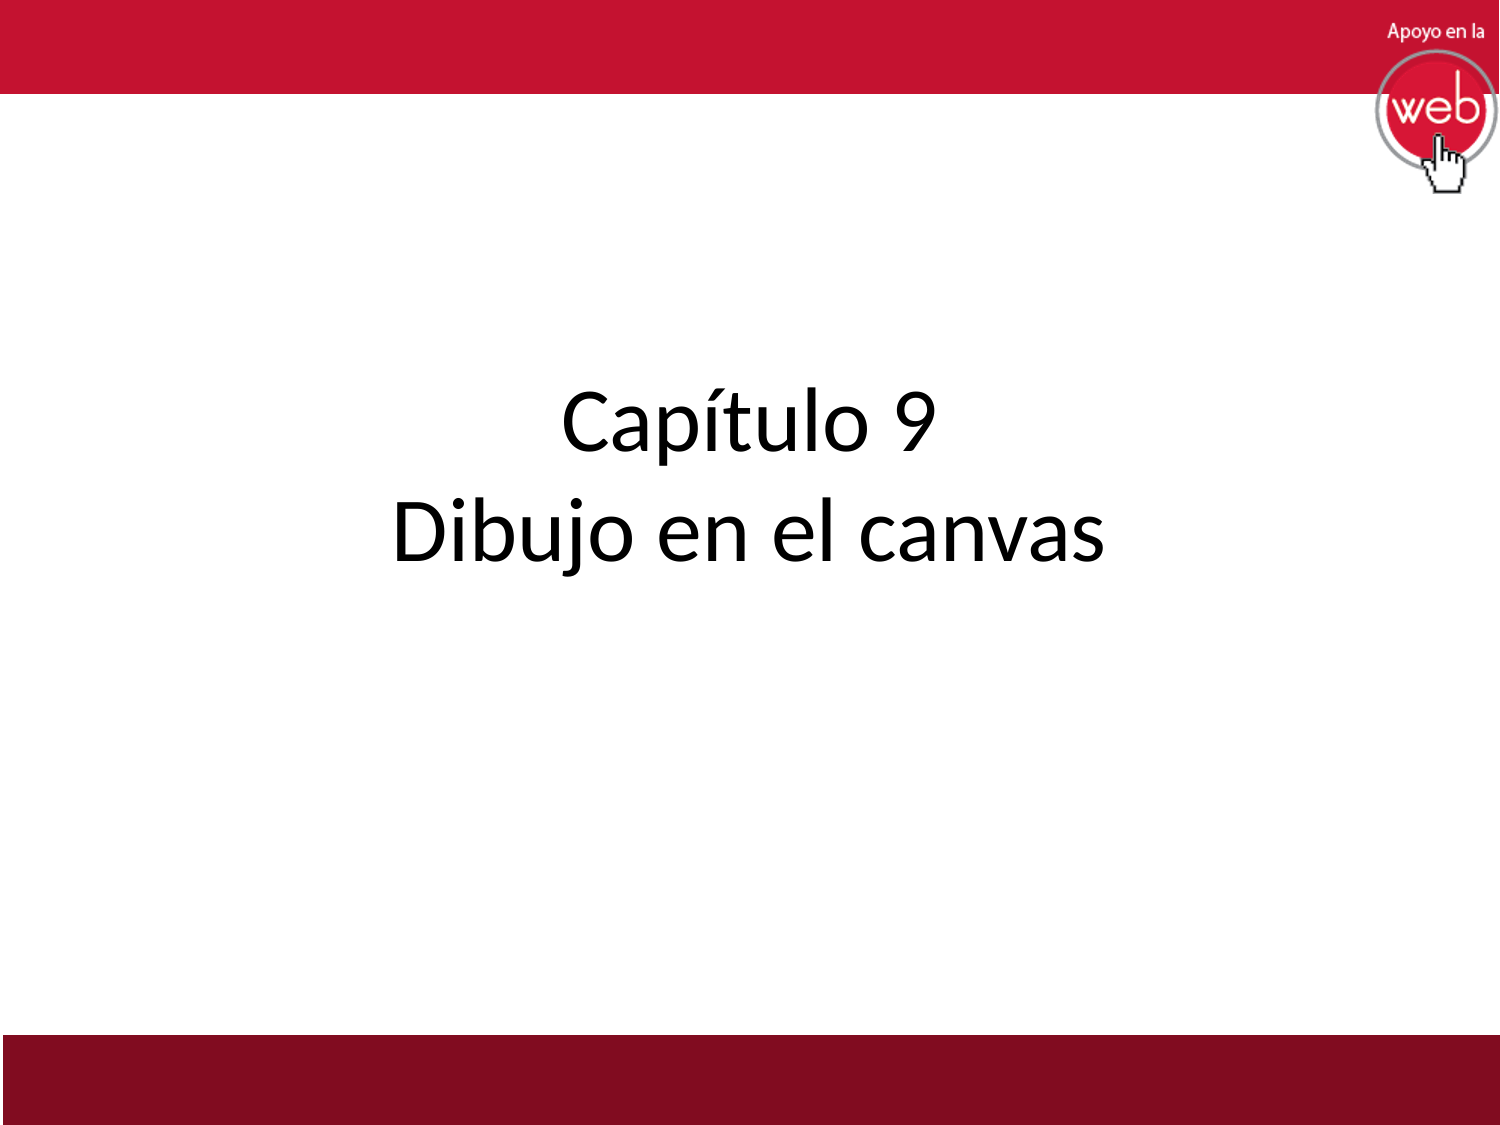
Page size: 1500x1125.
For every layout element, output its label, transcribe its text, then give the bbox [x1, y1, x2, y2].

picture [0, 0, 1500, 1125]
title Capítulo 9 Dibujo en el canvas [112, 349, 1388, 591]
